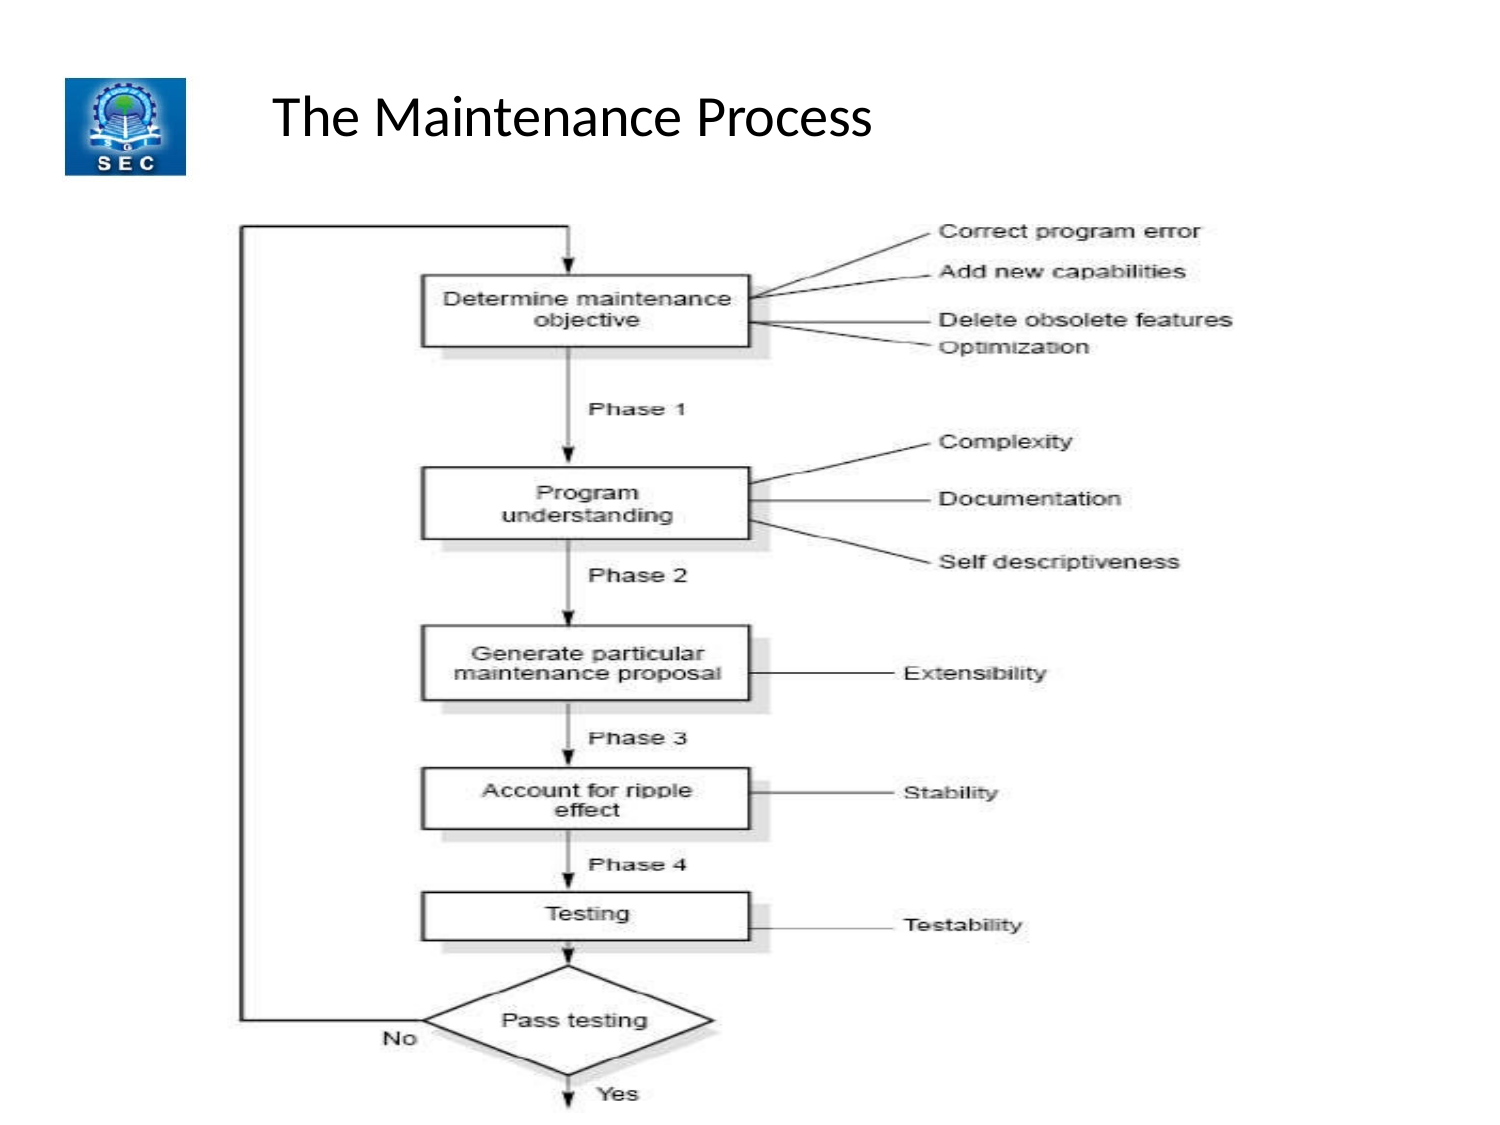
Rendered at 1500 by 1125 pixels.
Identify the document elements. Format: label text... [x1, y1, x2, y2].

title The Maintenance Process [270, 75, 1229, 224]
picture [0, 62, 251, 188]
text_box [227, 224, 1235, 1113]
